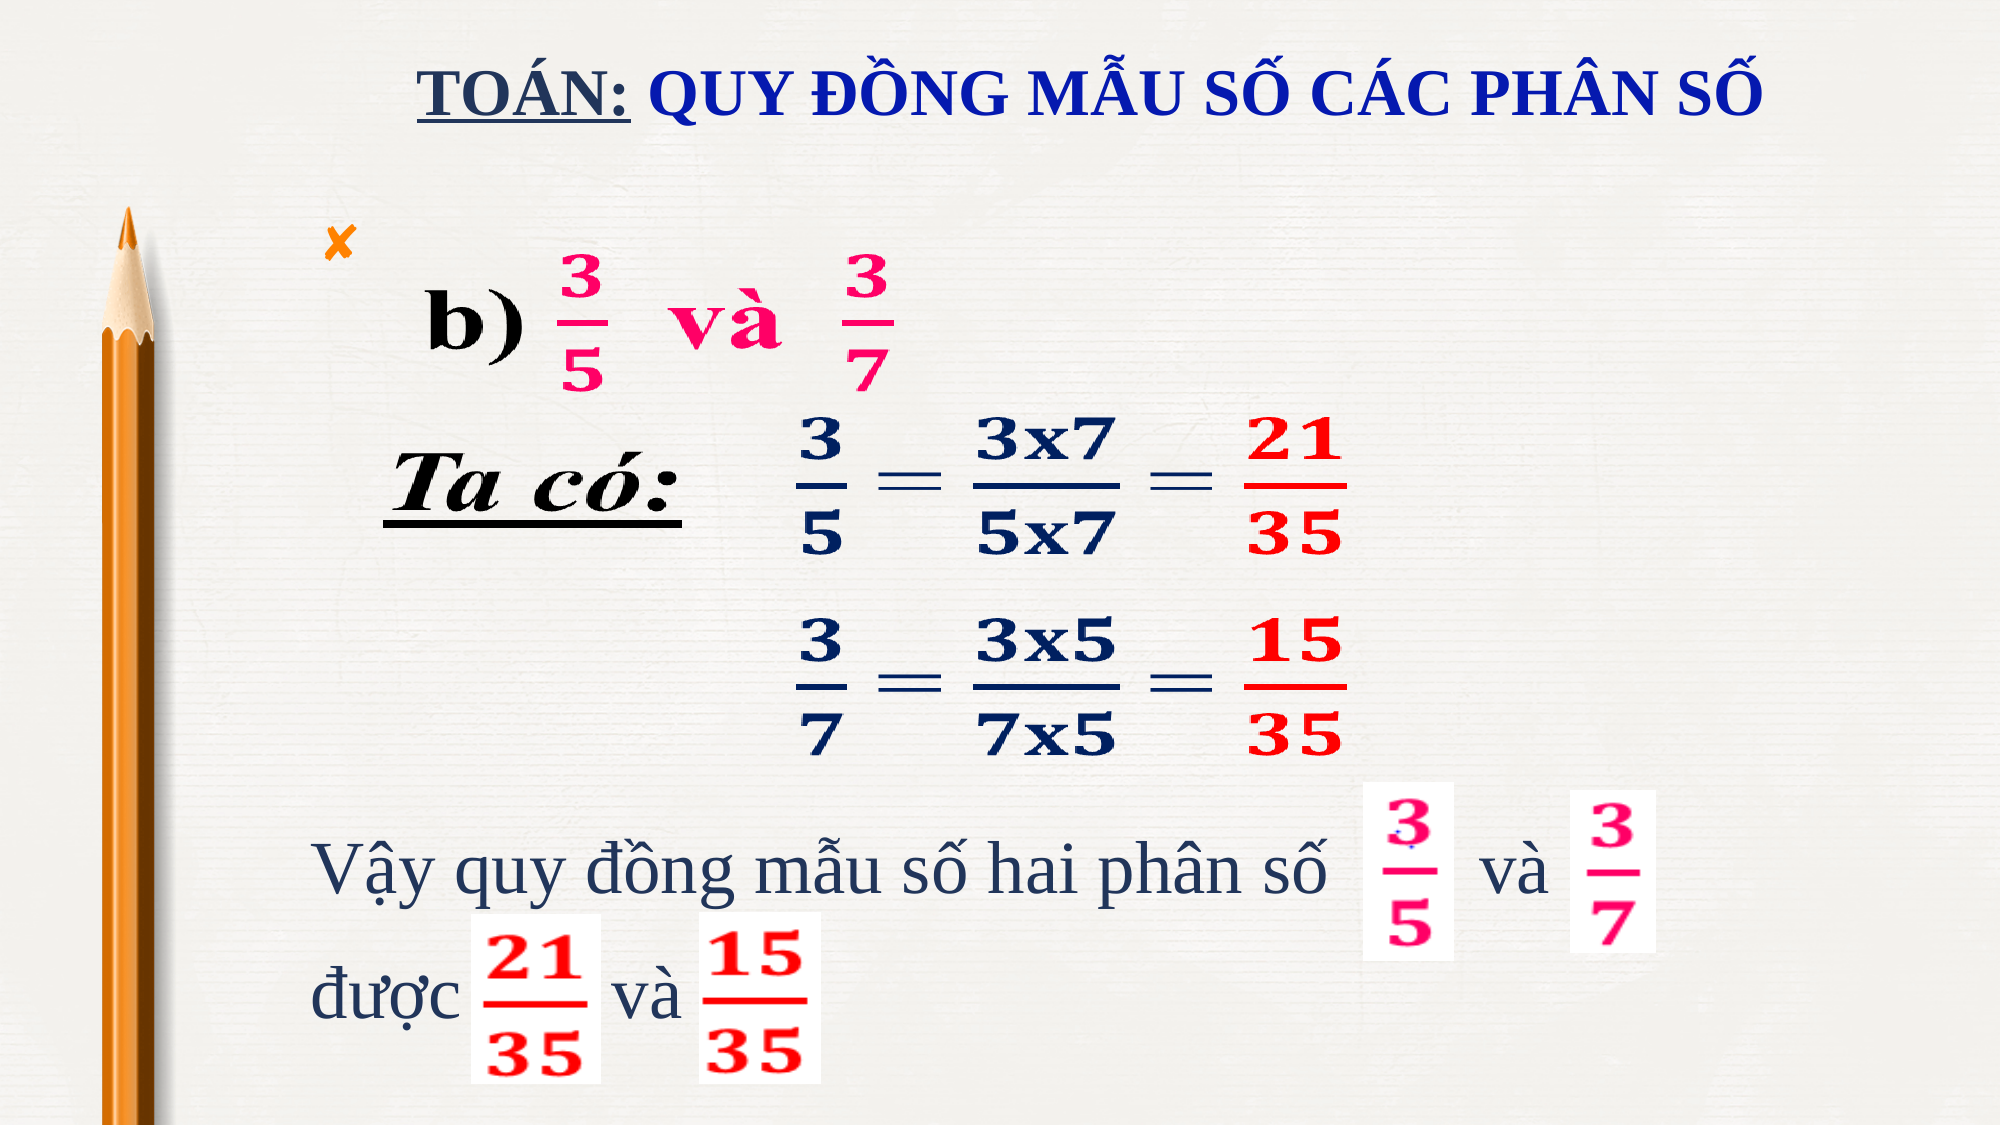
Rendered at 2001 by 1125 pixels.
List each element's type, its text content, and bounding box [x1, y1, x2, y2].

text_box TOÁN: QUY ĐỒNG MẪU SỐ CÁC PHÂN SỐ [249, 41, 1934, 254]
list [295, 212, 2000, 782]
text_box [295, 782, 2000, 1084]
picture [0, 0, 2000, 1125]
